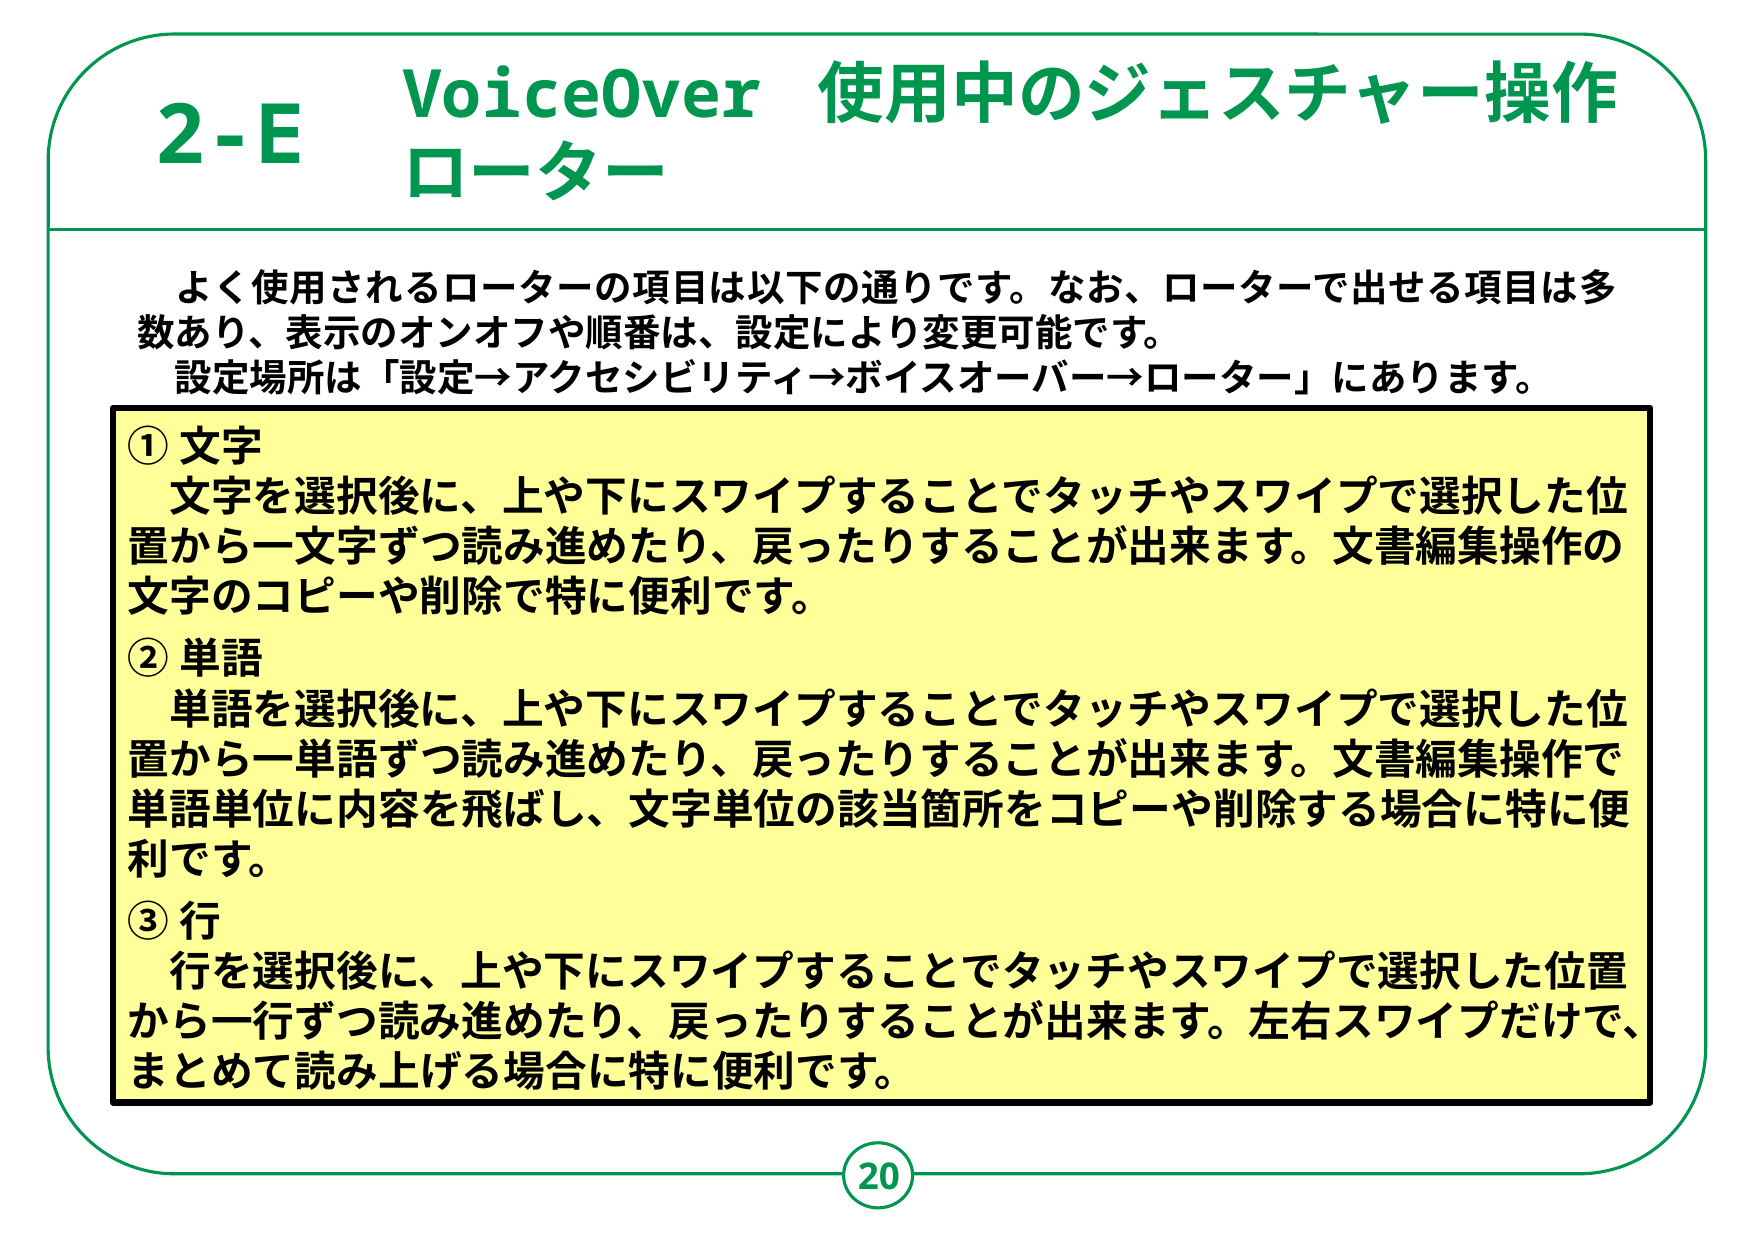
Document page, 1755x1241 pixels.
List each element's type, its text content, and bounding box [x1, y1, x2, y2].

text_box よく使用されるローターの項目は以下の通りです。なお、ローターで出せる項目は多数あり、表示のオンオフや順番は、設定により変更可能です。 設定場所は「設定→アクセシビリティ→ボイスオーバー→ローター」にあります。 [122, 256, 1632, 407]
text_box VoiceOver 使用中のジェスチャー操作 ローター [402, 50, 1702, 211]
text_box ①文字 文字を選択後に、上や下にスワイプすることでタッチやスワイプで選択した位置から一文字ずつ読み進めたり、戻ったりすることが出来ます。文書編集操作の文字のコピーや削除で特に便利です。​ ②単語 単語を選択後に、上や下にスワイプすることでタッチやスワイプで選択した位置から一単語ずつ読み進めたり、戻ったりすることが出来ます。文書編集操作で単語単位に内容を飛ばし、文字単位の該当箇所をコピーや削除する場合に特に便利です。 ③行 行を選択後に、上や下にスワイプすることでタッチやスワイプで選択した位置から一行ずつ読み進めたり、戻ったりすることが出来ます。左右スワイプだけで、まとめて読み上げる場合に特に便利です。 [112, 407, 1651, 1103]
text_box 2-E [140, 72, 320, 188]
